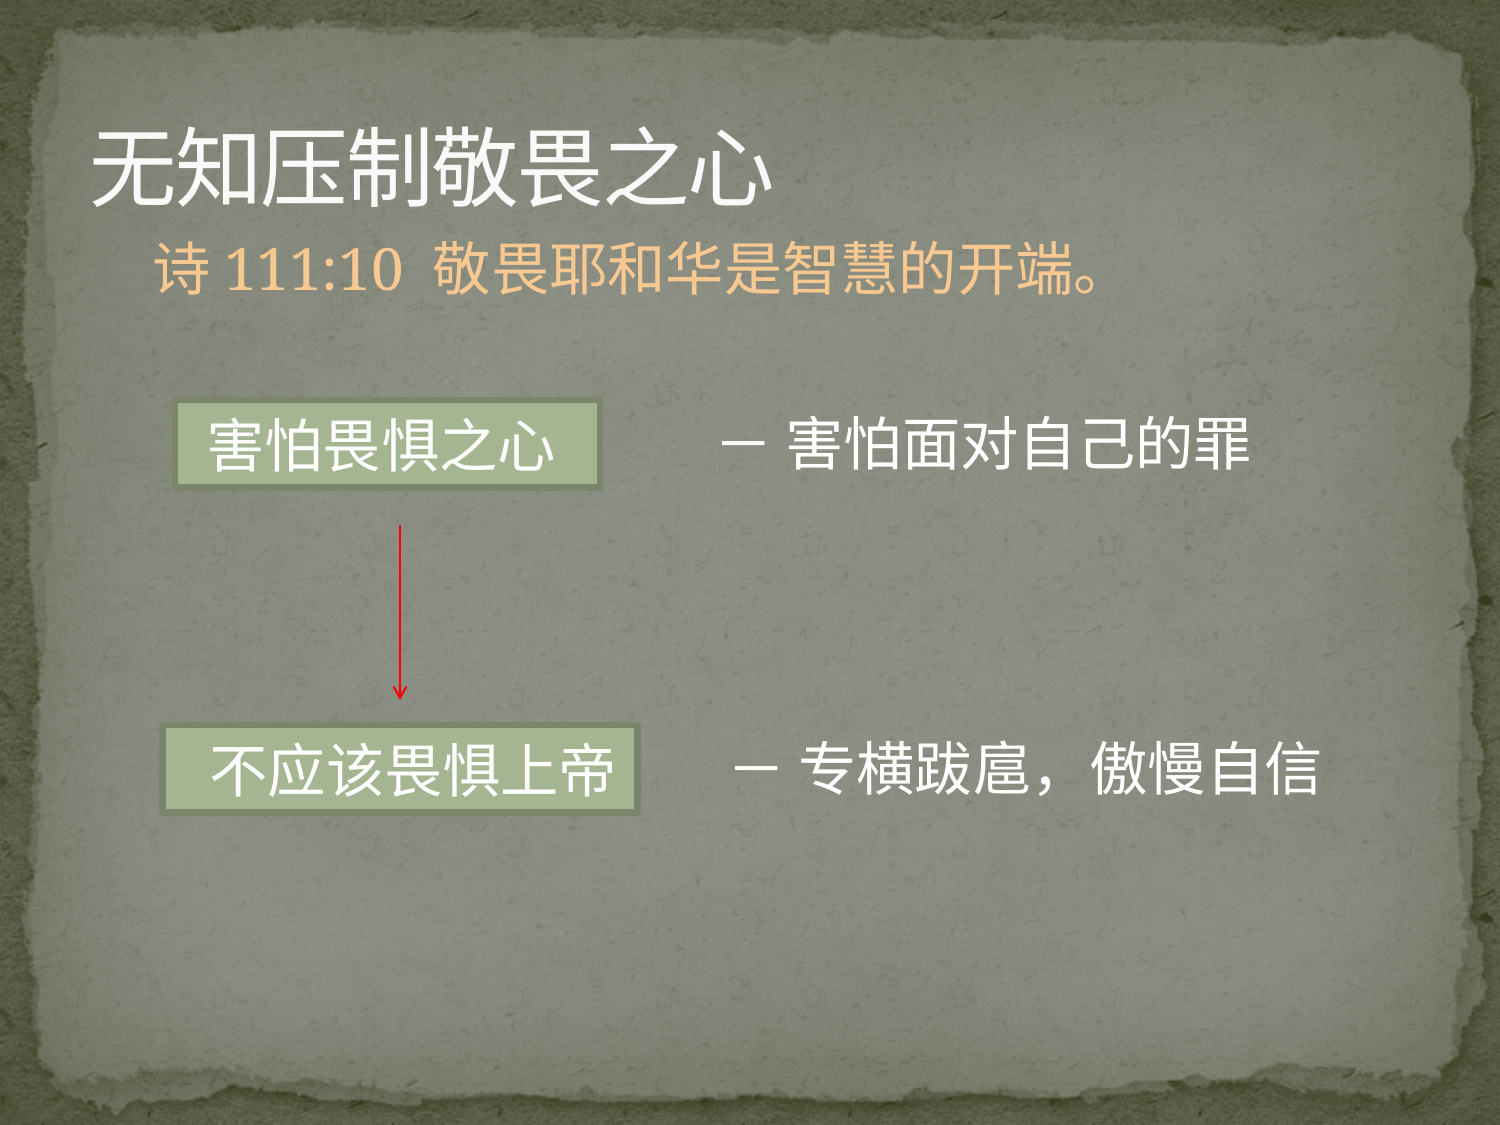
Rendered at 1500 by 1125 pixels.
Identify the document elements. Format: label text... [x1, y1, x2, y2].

title 无知压制敬畏之心 [74, 24, 1425, 225]
text_box 害怕畏惧之心 [172, 397, 603, 491]
text_box 不应该畏惧上帝 [159, 722, 641, 816]
text_box 诗111:10 敬畏耶和华是智慧的开端。 [137, 224, 1188, 355]
text_box － 害怕面对自己的罪 [699, 399, 1288, 525]
list － 专横跋扈，傲慢自信 [712, 725, 1375, 850]
